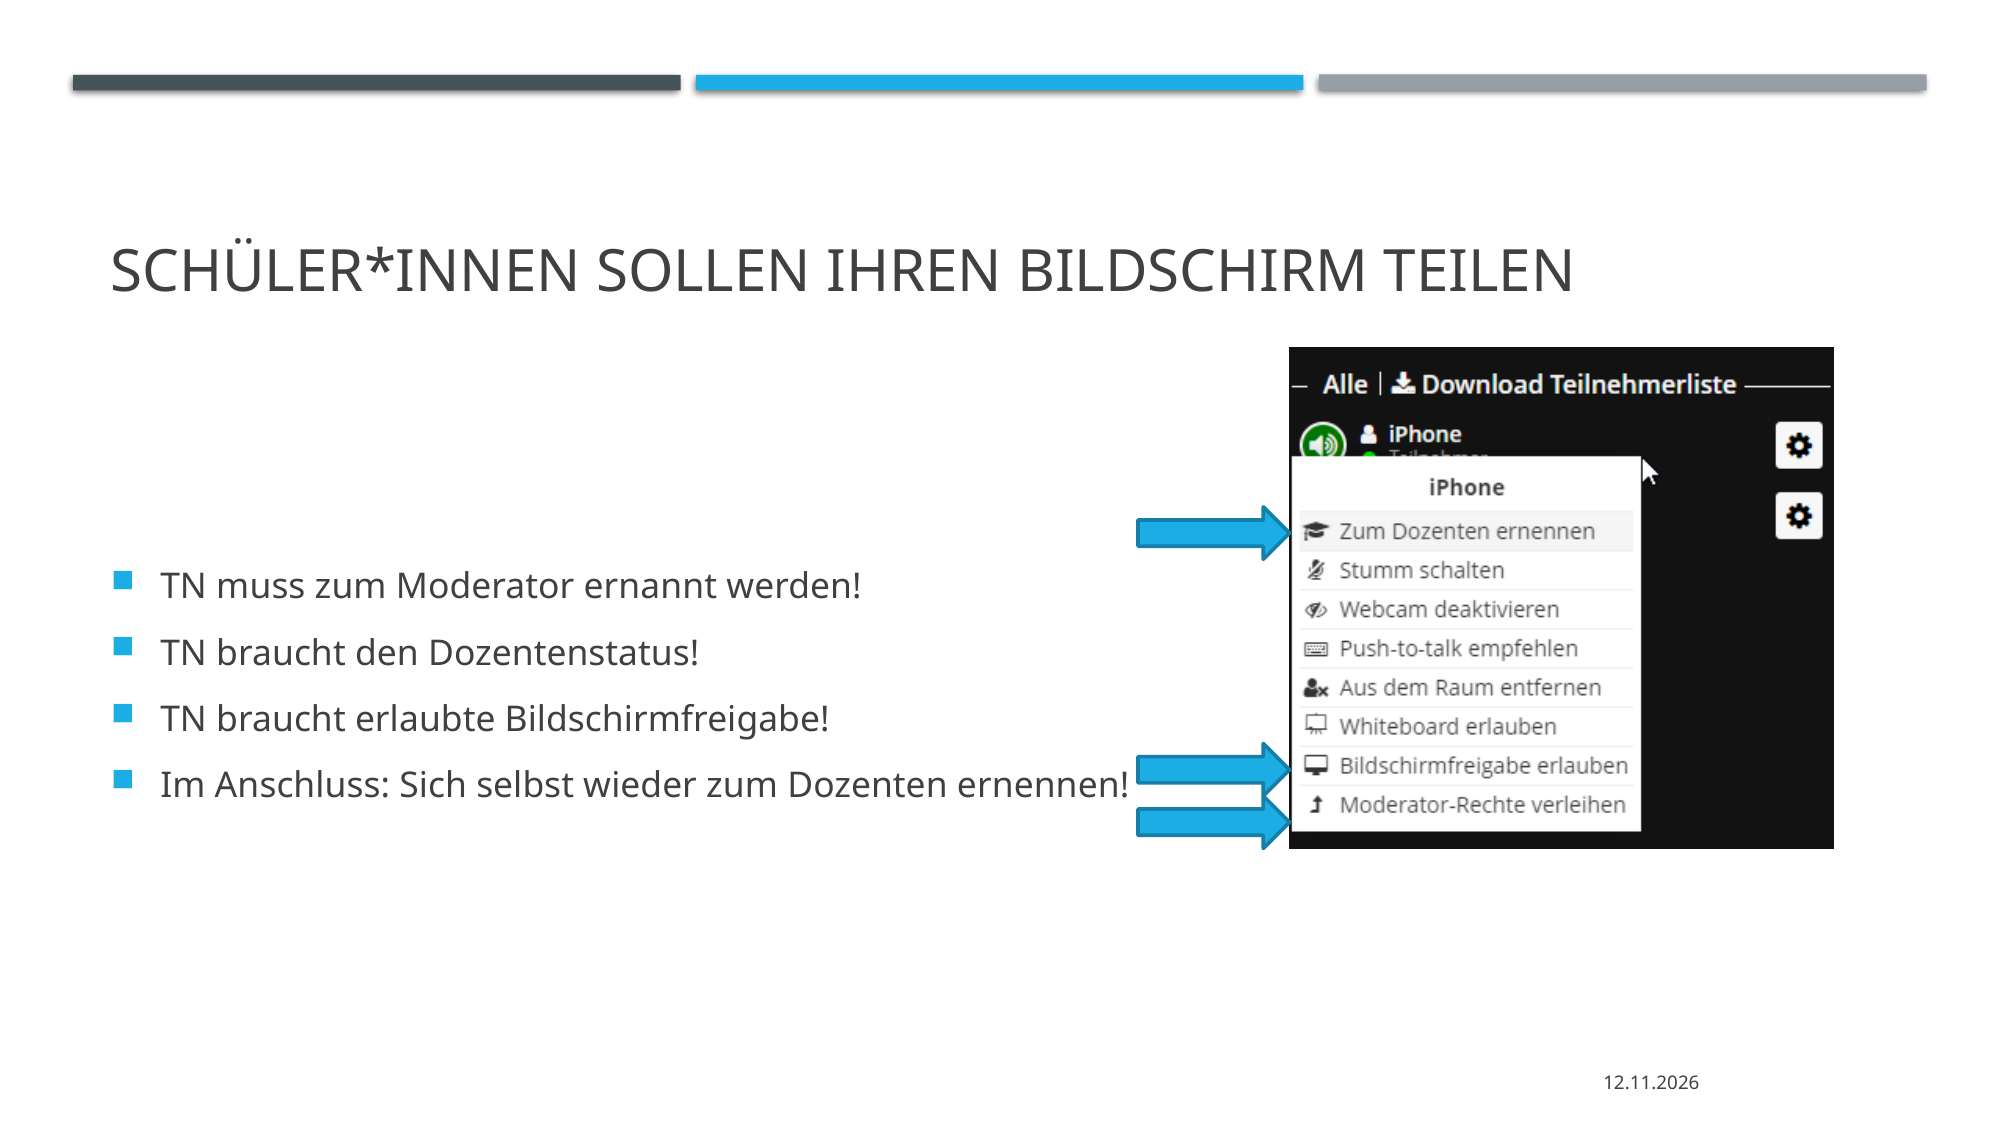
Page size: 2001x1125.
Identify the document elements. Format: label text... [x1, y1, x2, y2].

text_box [1136, 505, 1283, 562]
list TN muss zum Moderator ernannt werden! TN braucht den Dozentenstatus! TN braucht erlaubte Bildschirmfreigabe! Im Anschluss: Sich selbst wieder zum Dozenten ernennen! [95, 383, 1905, 981]
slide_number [1247, 1053, 1715, 1114]
text_box [1136, 741, 1283, 796]
title Schüler*innen sollen ihren Bildschirm teilen [95, 115, 1905, 311]
picture [1288, 346, 1834, 850]
text_box [1136, 794, 1283, 851]
